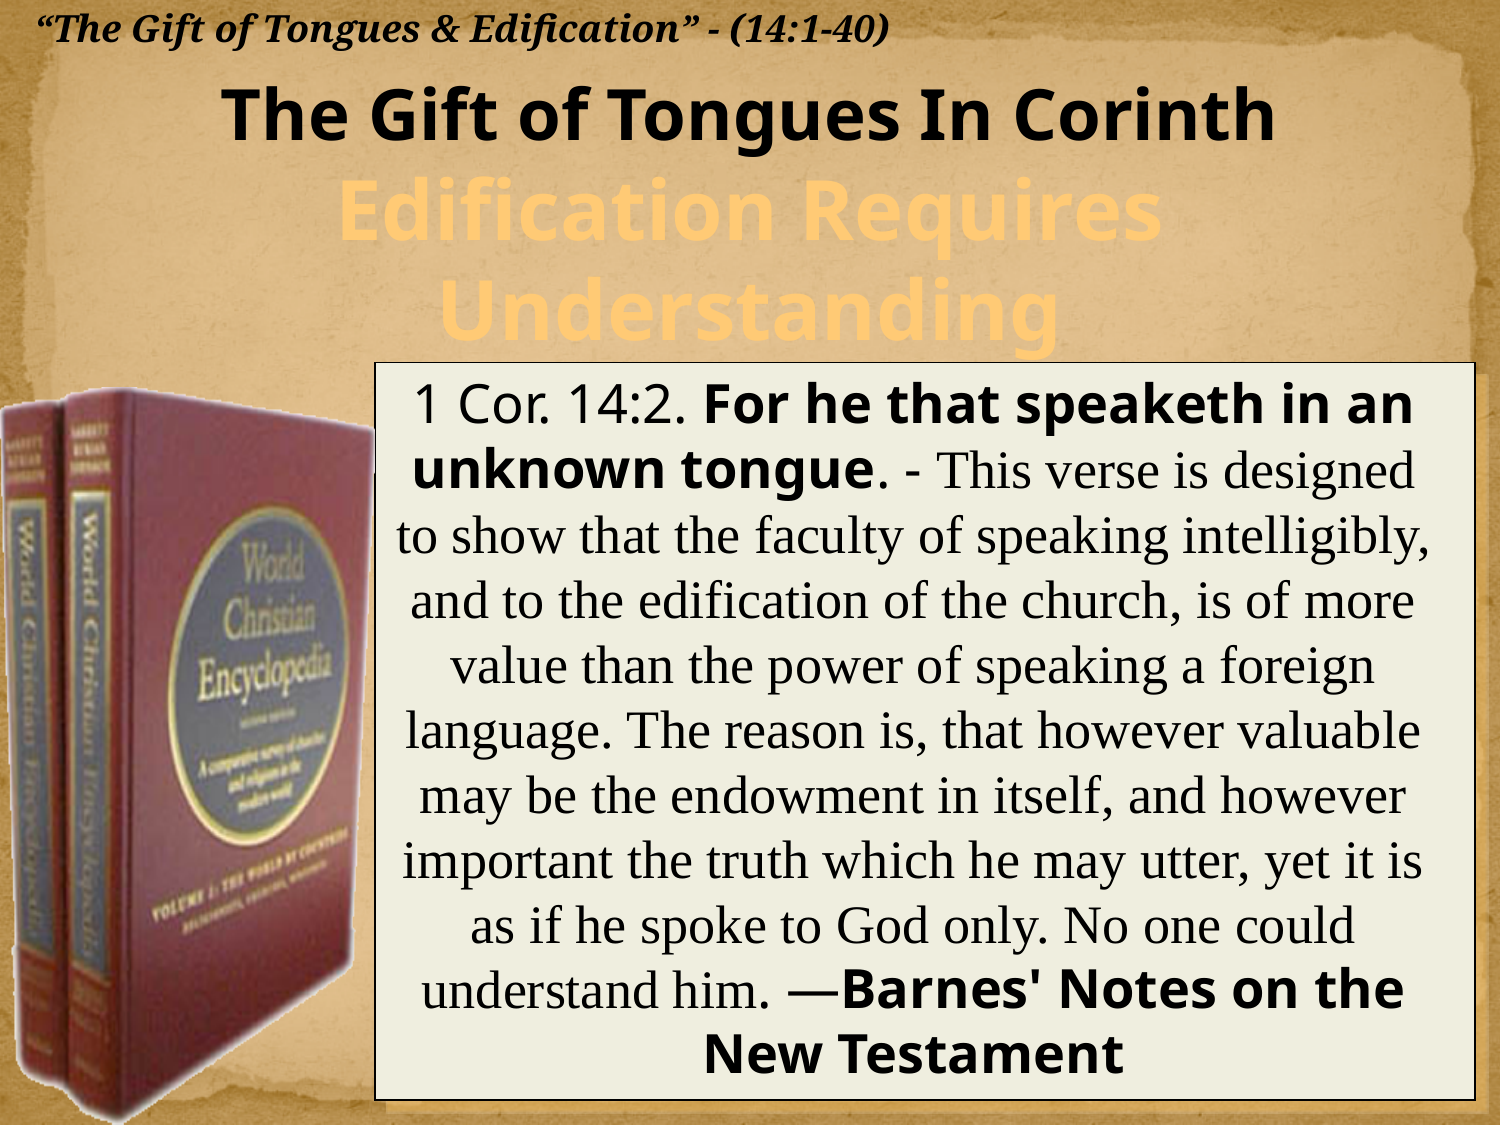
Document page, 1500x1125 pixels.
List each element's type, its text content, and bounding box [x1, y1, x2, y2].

text_box [383, 365, 1475, 1100]
text_box Edification Requires Understanding [0, 149, 1500, 365]
text_box “The Gift of Tongues & Edification” - (14:1-40) [19, 0, 1325, 58]
text_box The Gift of Tongues In Corinth [0, 62, 1500, 149]
picture [0, 387, 376, 1125]
text_box 1 Cor. 14:2. For he that speaketh in an unknown tongue. - This verse is designed to show that the faculty of speaking intelligibly, and to the edification of the church, is of more value than the power of speaking a foreign language. The reason is, that however valuable may be the endowment in itself, and however important the truth which he may utter, yet it is as if he spoke to God only. No one could understand him. —Barnes' Notes on the New Testament [375, 365, 1453, 1092]
